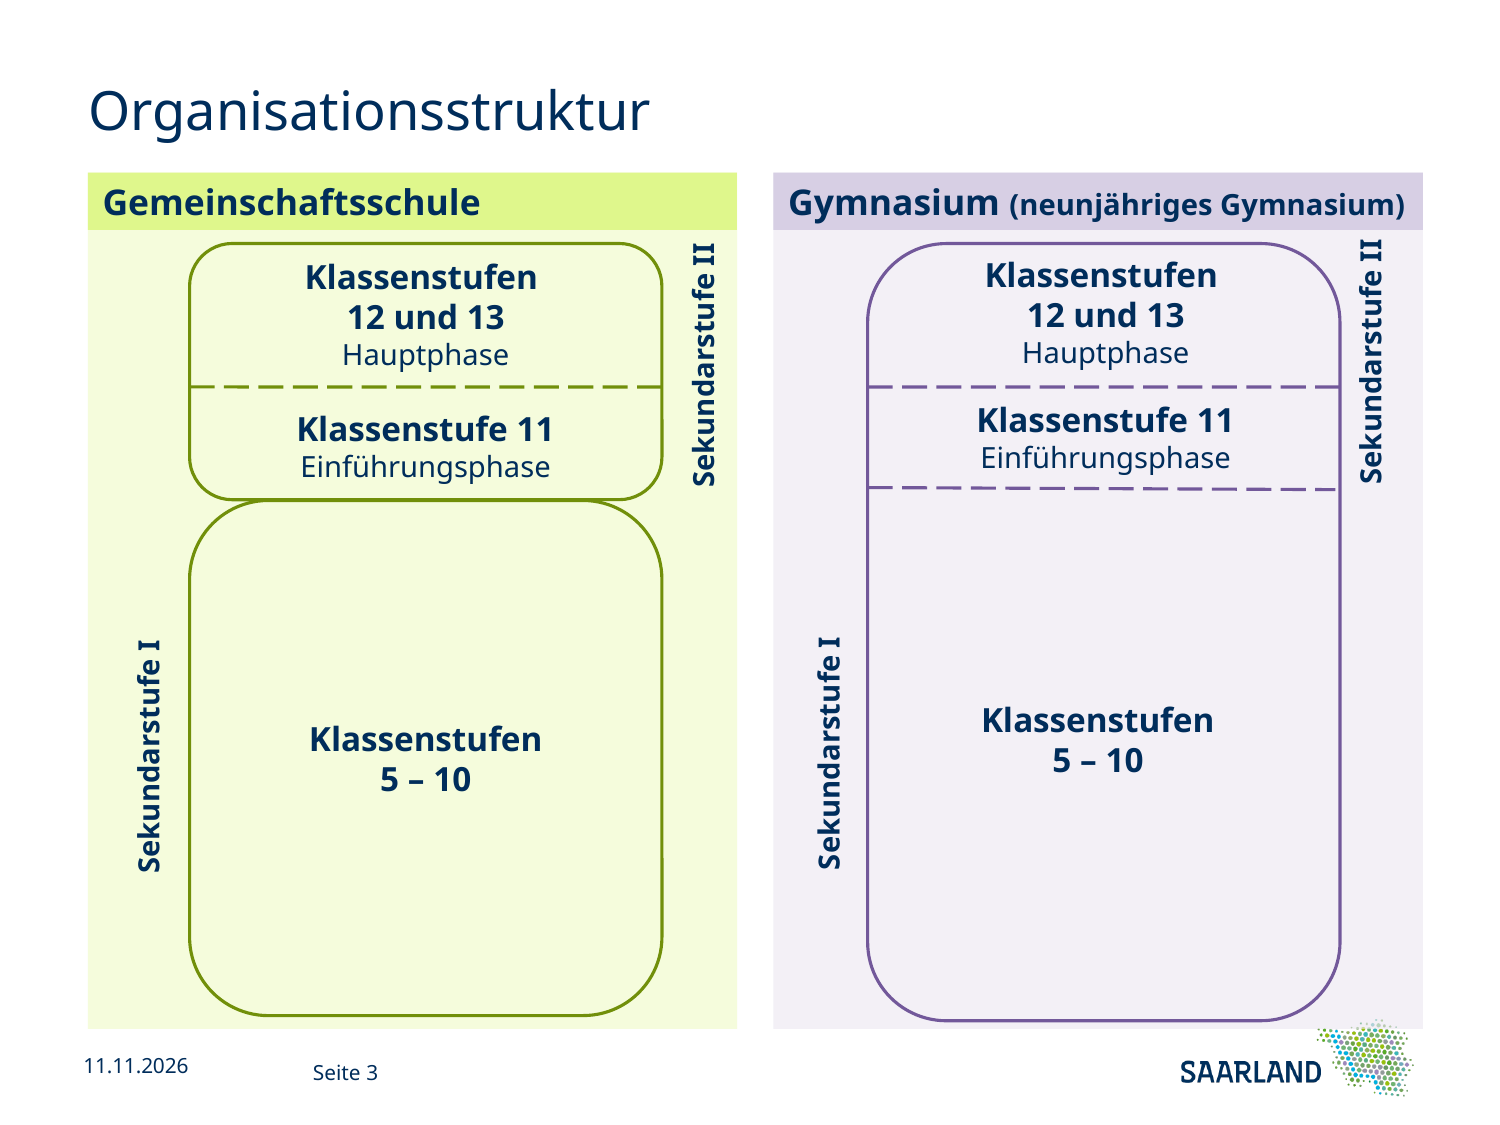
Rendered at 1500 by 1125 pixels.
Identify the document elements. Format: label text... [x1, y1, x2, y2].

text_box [87, 172, 738, 1030]
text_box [773, 172, 1424, 1030]
title Organisationsstruktur [88, 86, 1412, 220]
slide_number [83, 1048, 273, 1085]
